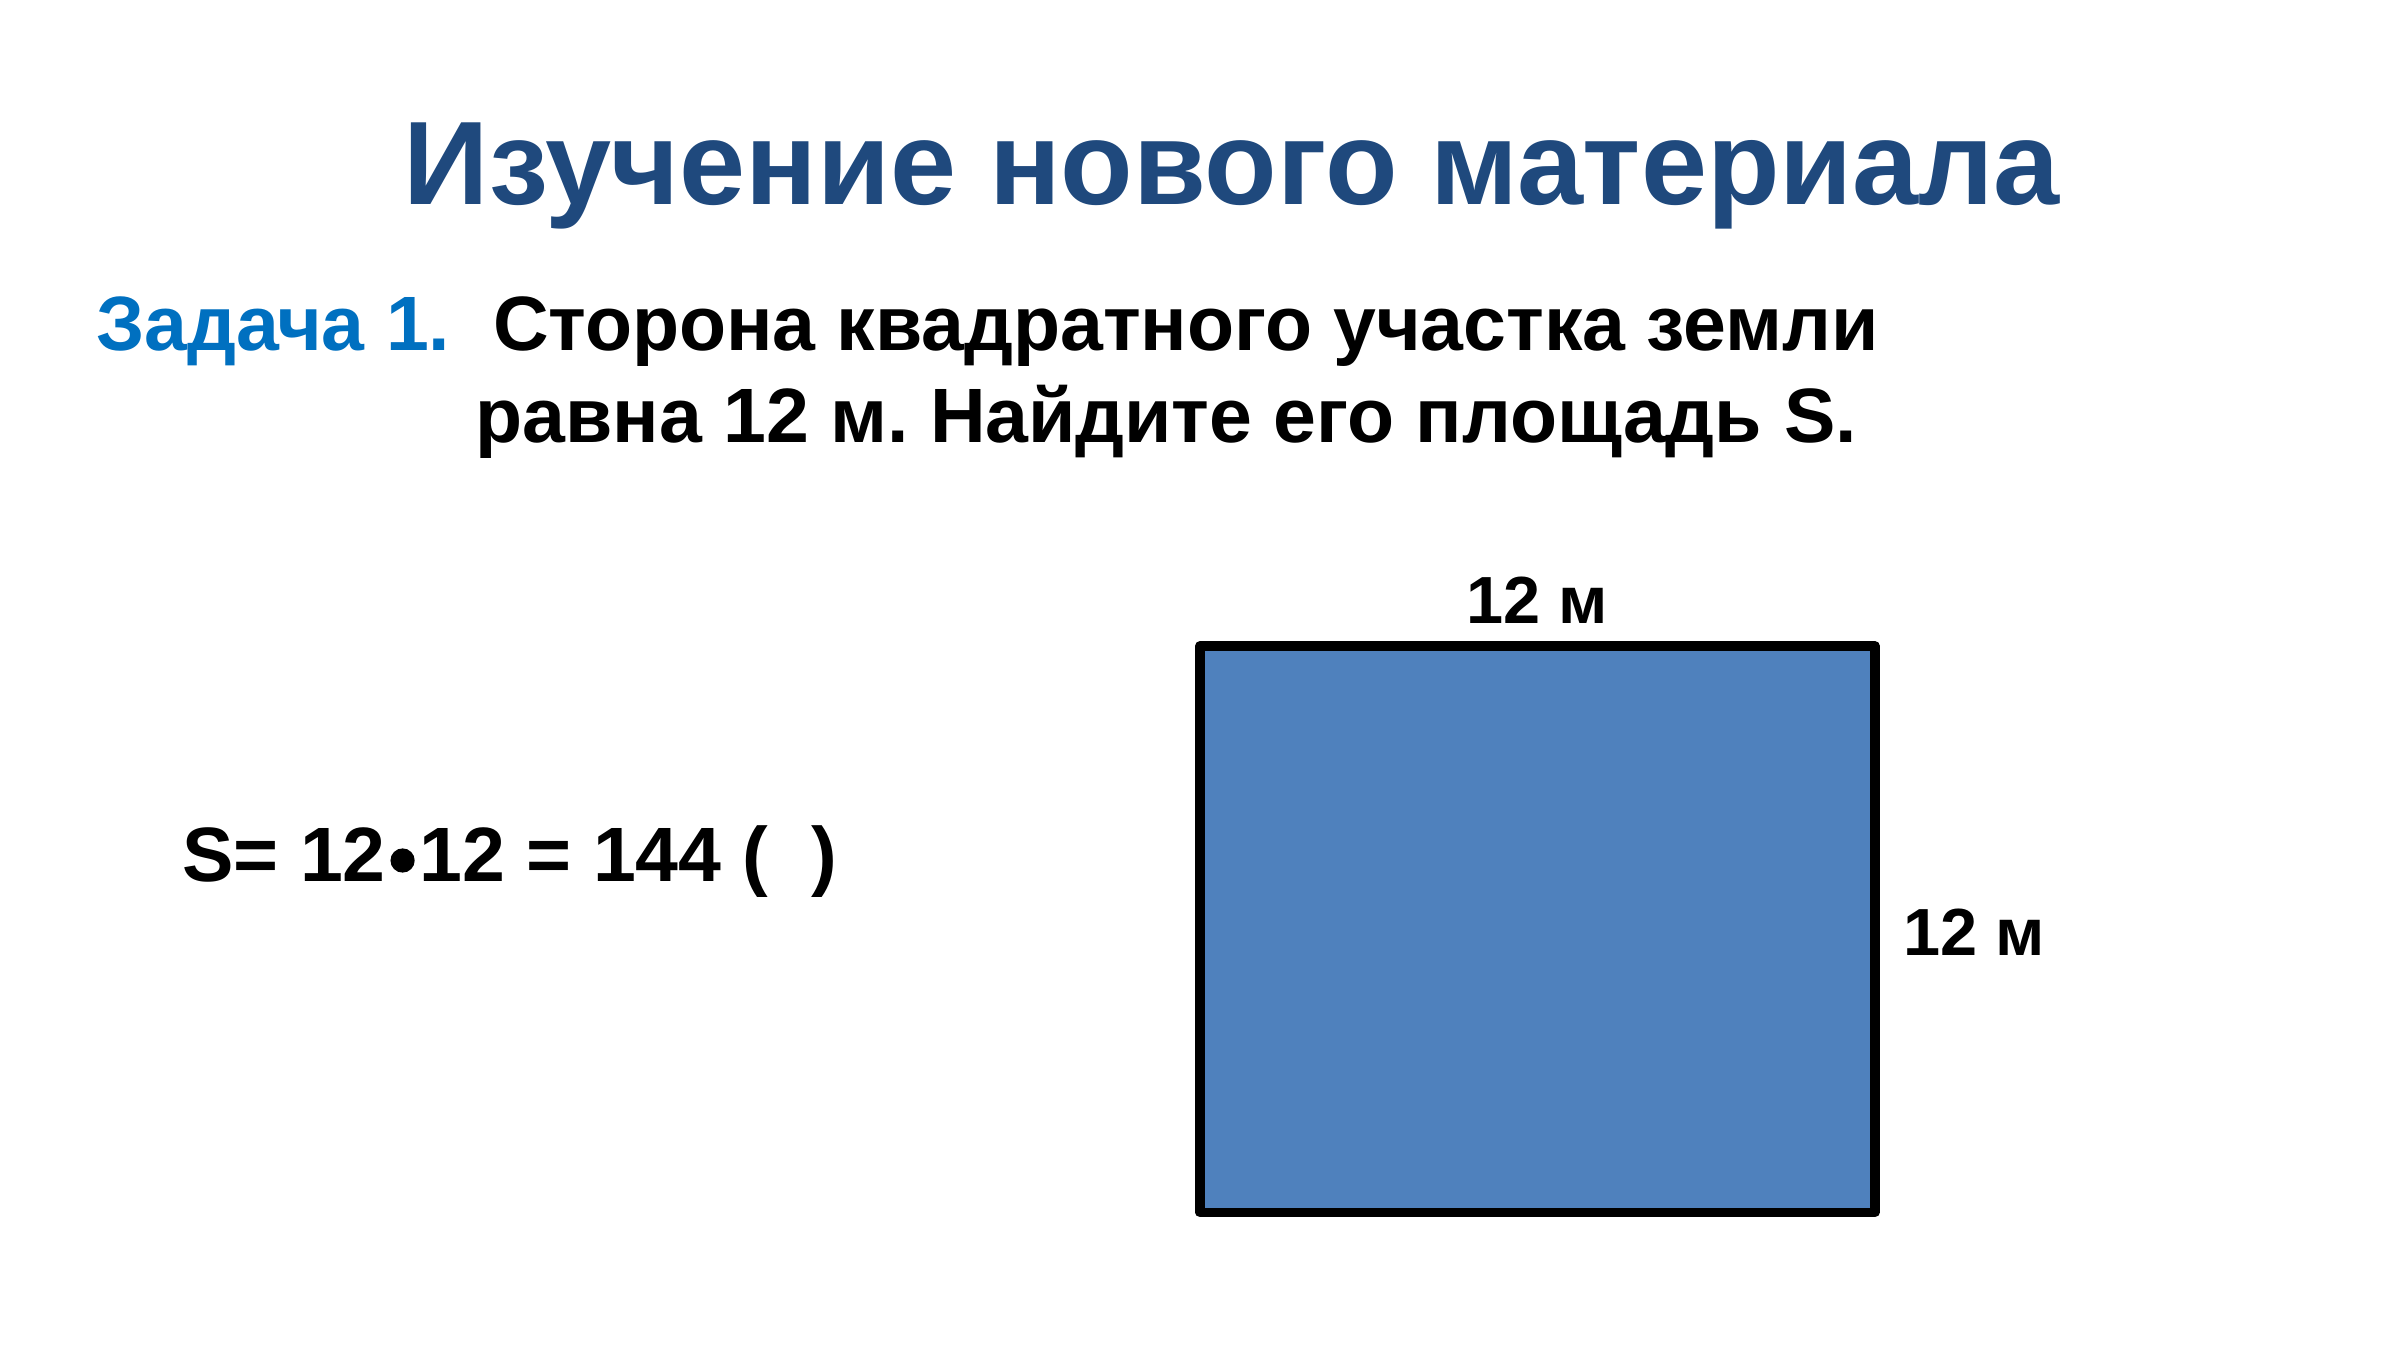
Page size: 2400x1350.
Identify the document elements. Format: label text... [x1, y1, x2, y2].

title Изучение нового материала [212, 24, 2253, 250]
text_box [1198, 644, 1877, 1214]
text_box 12 м [1888, 881, 2061, 976]
text_box 12 м [1451, 549, 1624, 645]
